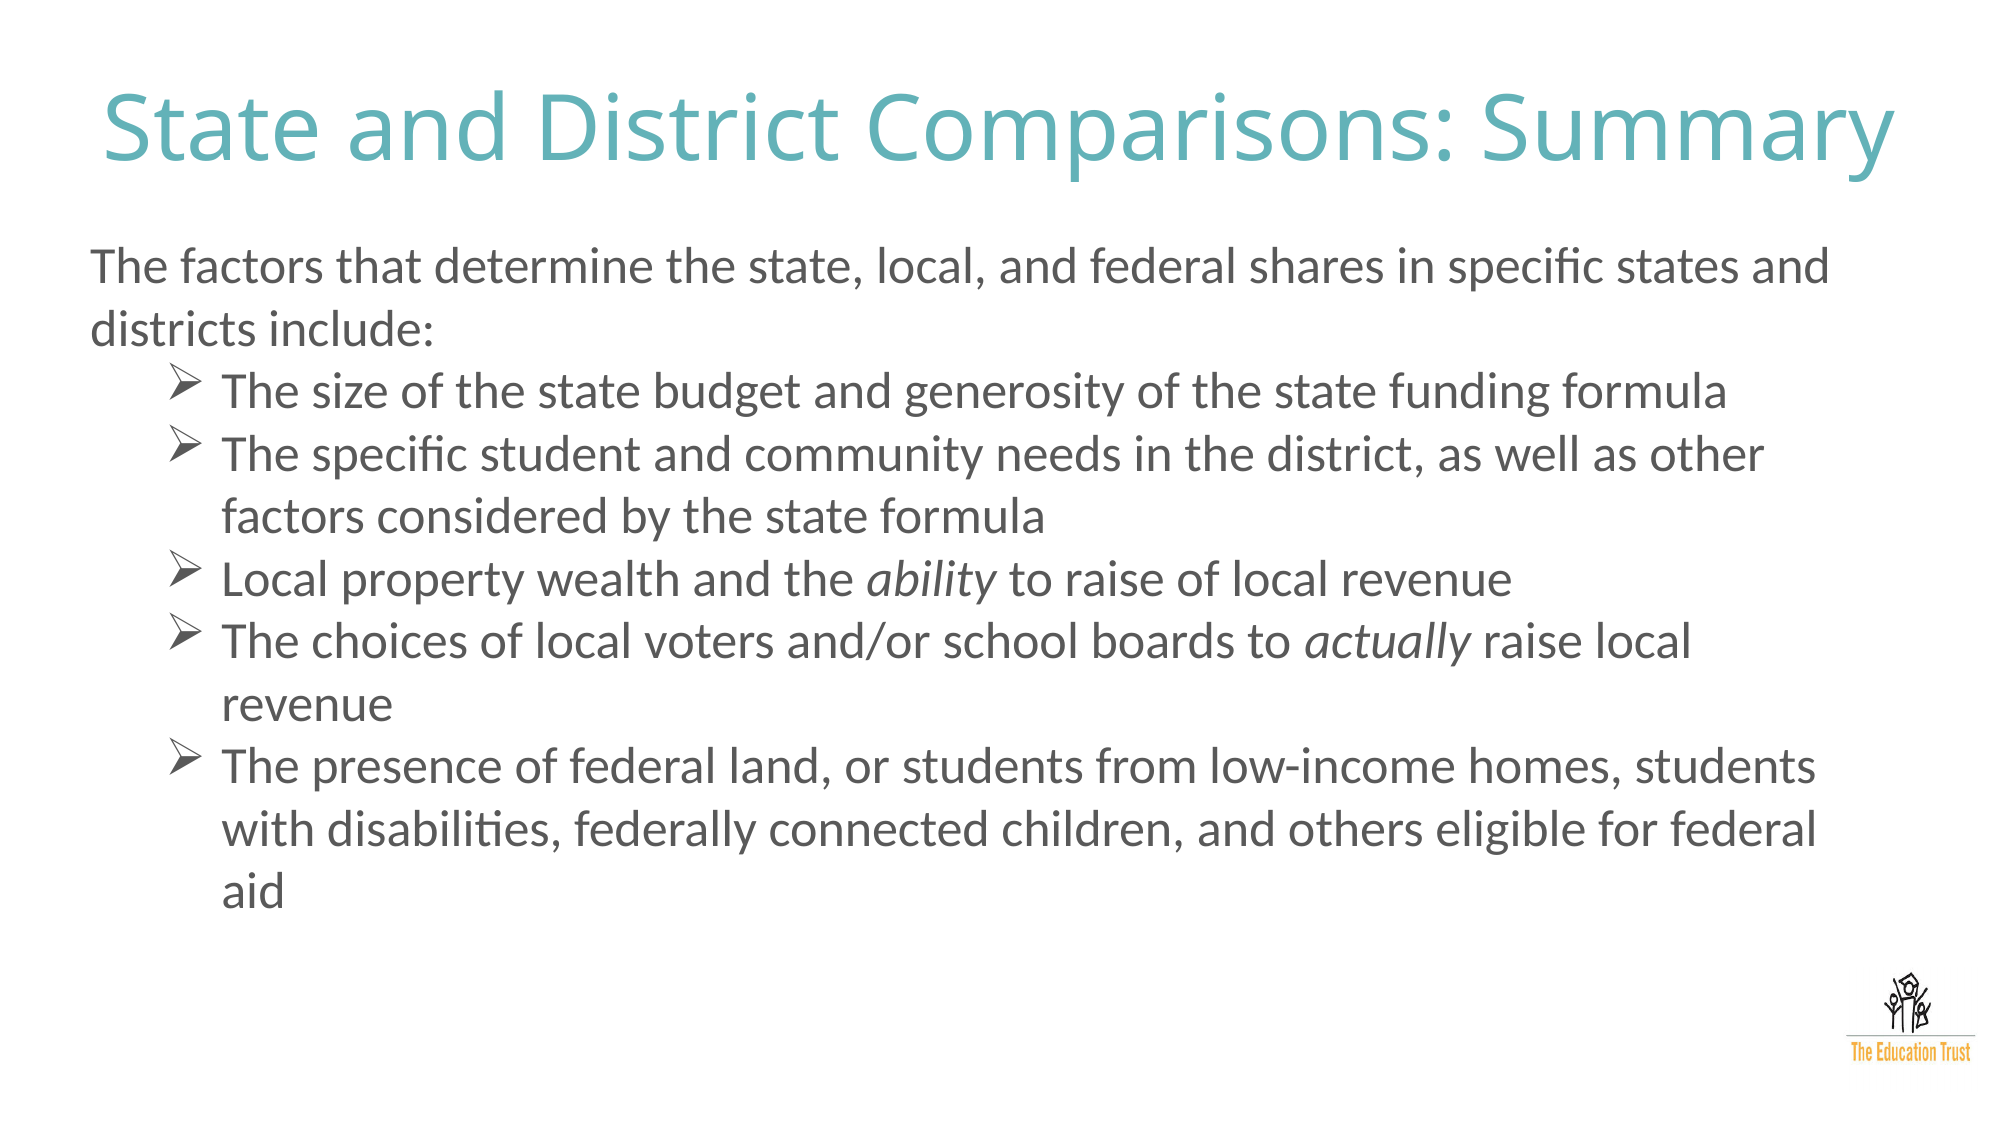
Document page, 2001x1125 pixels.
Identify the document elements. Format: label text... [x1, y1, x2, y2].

picture [1843, 967, 1978, 1092]
title State and District Comparisons: Summary [0, 33, 2000, 229]
text_box The factors that determine the state, local, and federal shares in specific states and districts include: The size of the state budget and generosity of the state funding formula The specific student and community needs in the district, as well as other factors considered by the state formula Local property wealth and the ability to raise of local revenue The choices of local voters and/or school boards to actually raise local revenue The presence of federal land, or students from low-income homes, students with disabilities, federally connected children, and others eligible for federal aid [75, 162, 1877, 1034]
